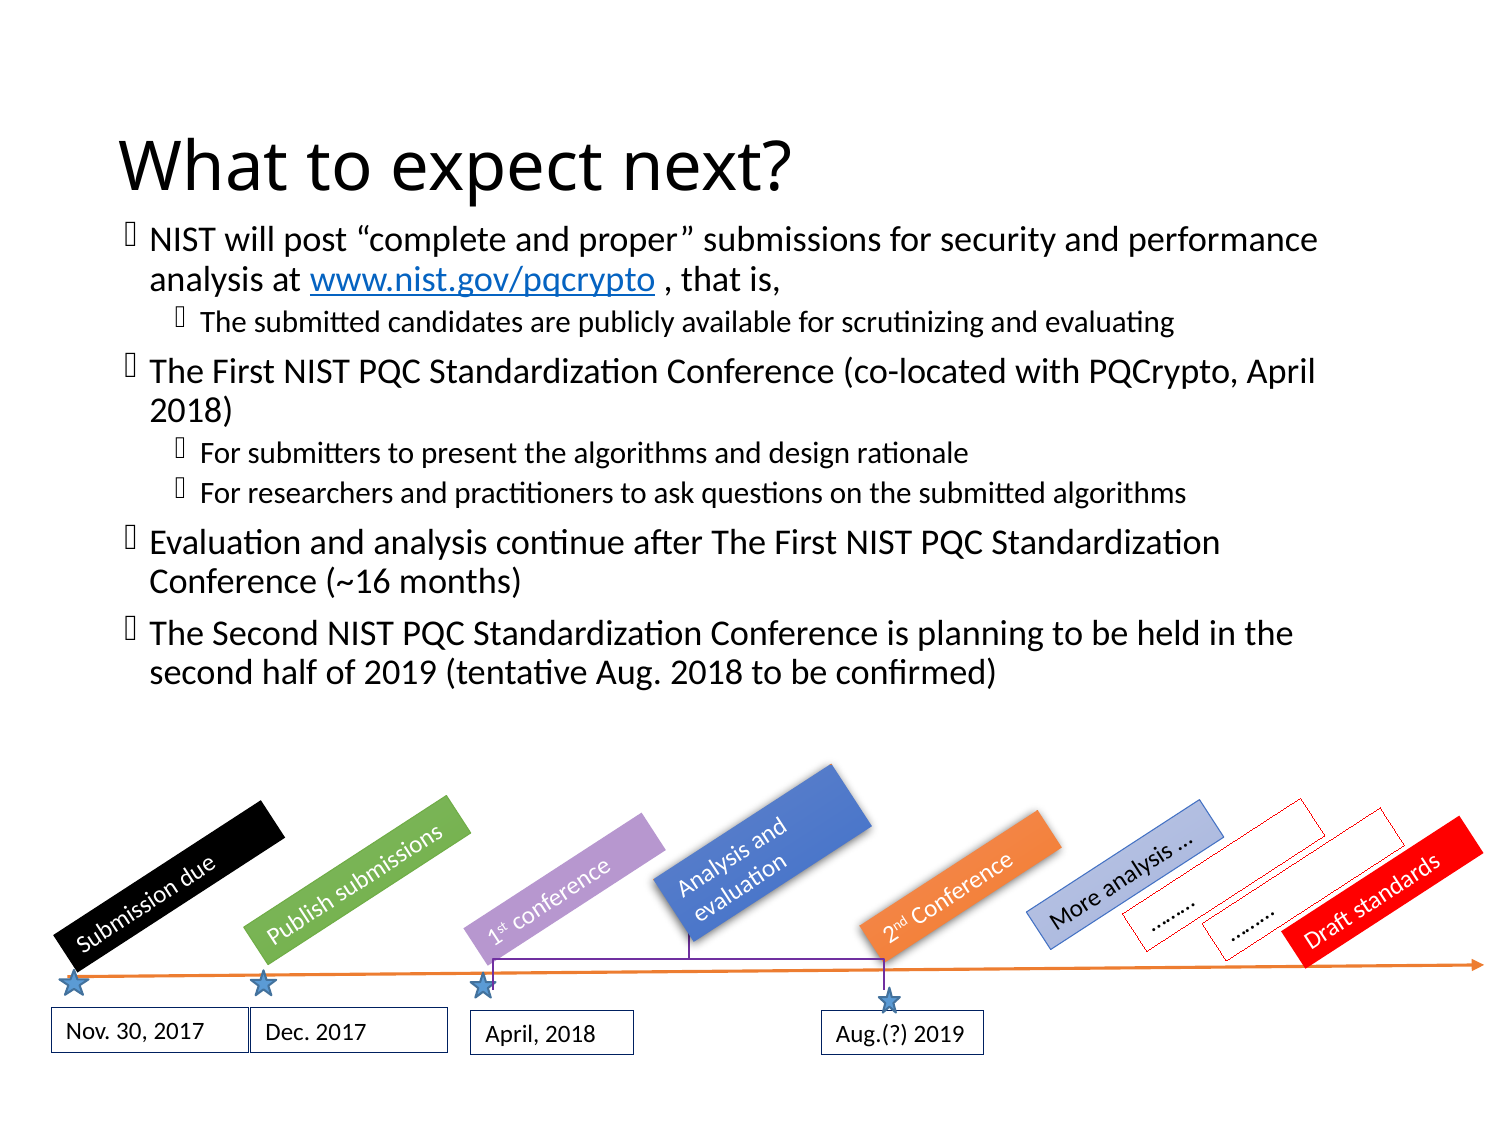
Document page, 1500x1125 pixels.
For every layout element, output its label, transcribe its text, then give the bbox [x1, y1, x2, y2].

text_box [45, 863, 236, 1053]
text_box More analysis … [1025, 799, 1225, 950]
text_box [458, 866, 672, 1056]
text_box ……… [1122, 798, 1325, 952]
text_box ……… [1202, 807, 1405, 961]
text_box Aug.(?) 2019 [821, 1010, 984, 1055]
title What to expect next? [103, 60, 1398, 278]
text_box Analysis and evaluation [672, 763, 872, 928]
text_box 2nd Conference [859, 810, 1062, 953]
list NIST will post “complete and proper” submissions for security and performance analysis at www.nist.gov/pqcrypto , that is, The submitted candidates are publicly available for scrutinizing and evaluating The First NIST PQC Standardization Conference (co-located with PQCrypto, April 2018) For submitters to present the algorithms and design rationale For researchers and practitioners to ask questions on the submitted algorithms Evaluation and analysis continue after The First NIST PQC Standardization Conference (~16 months) The Second NIST PQC Standardization Conference is planning to be held in the second half of 2019 (tentative Aug. 2018 to be confirmed) [109, 213, 1404, 703]
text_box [236, 857, 479, 1054]
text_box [900, 964, 1485, 977]
text_box Draft standards [1281, 815, 1484, 964]
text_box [493, 928, 900, 1013]
